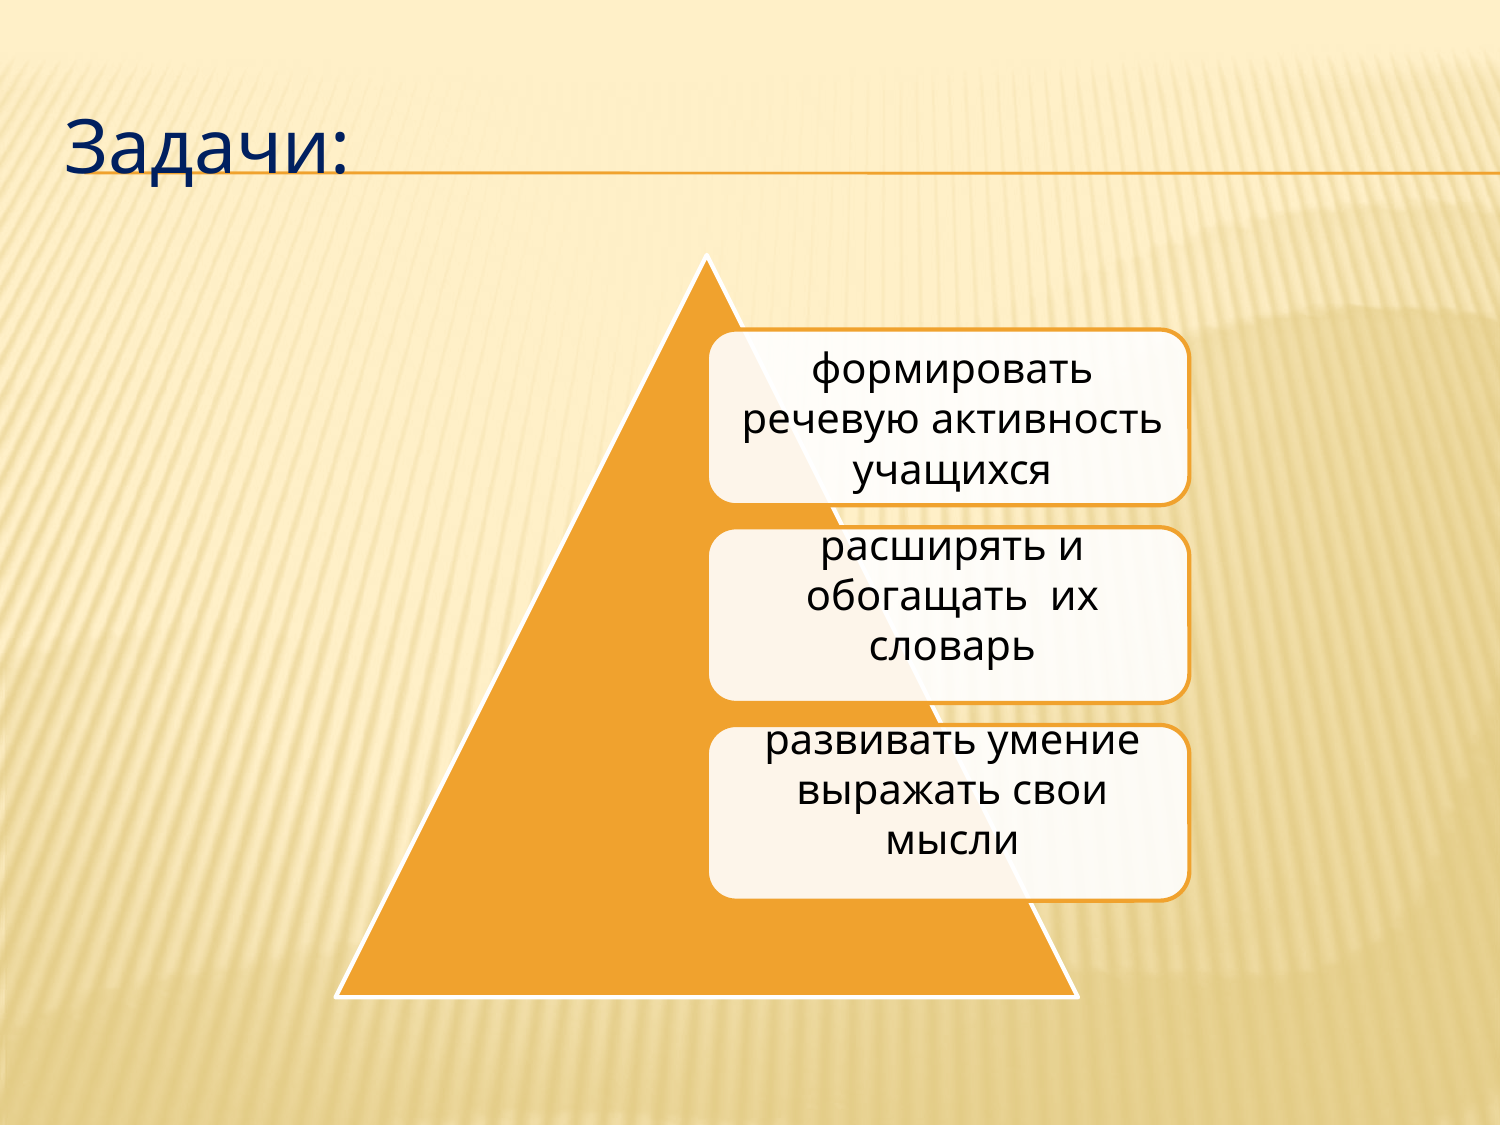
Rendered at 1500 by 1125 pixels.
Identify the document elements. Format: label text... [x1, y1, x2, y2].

title Задачи: [50, 75, 1475, 213]
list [49, 254, 1476, 998]
